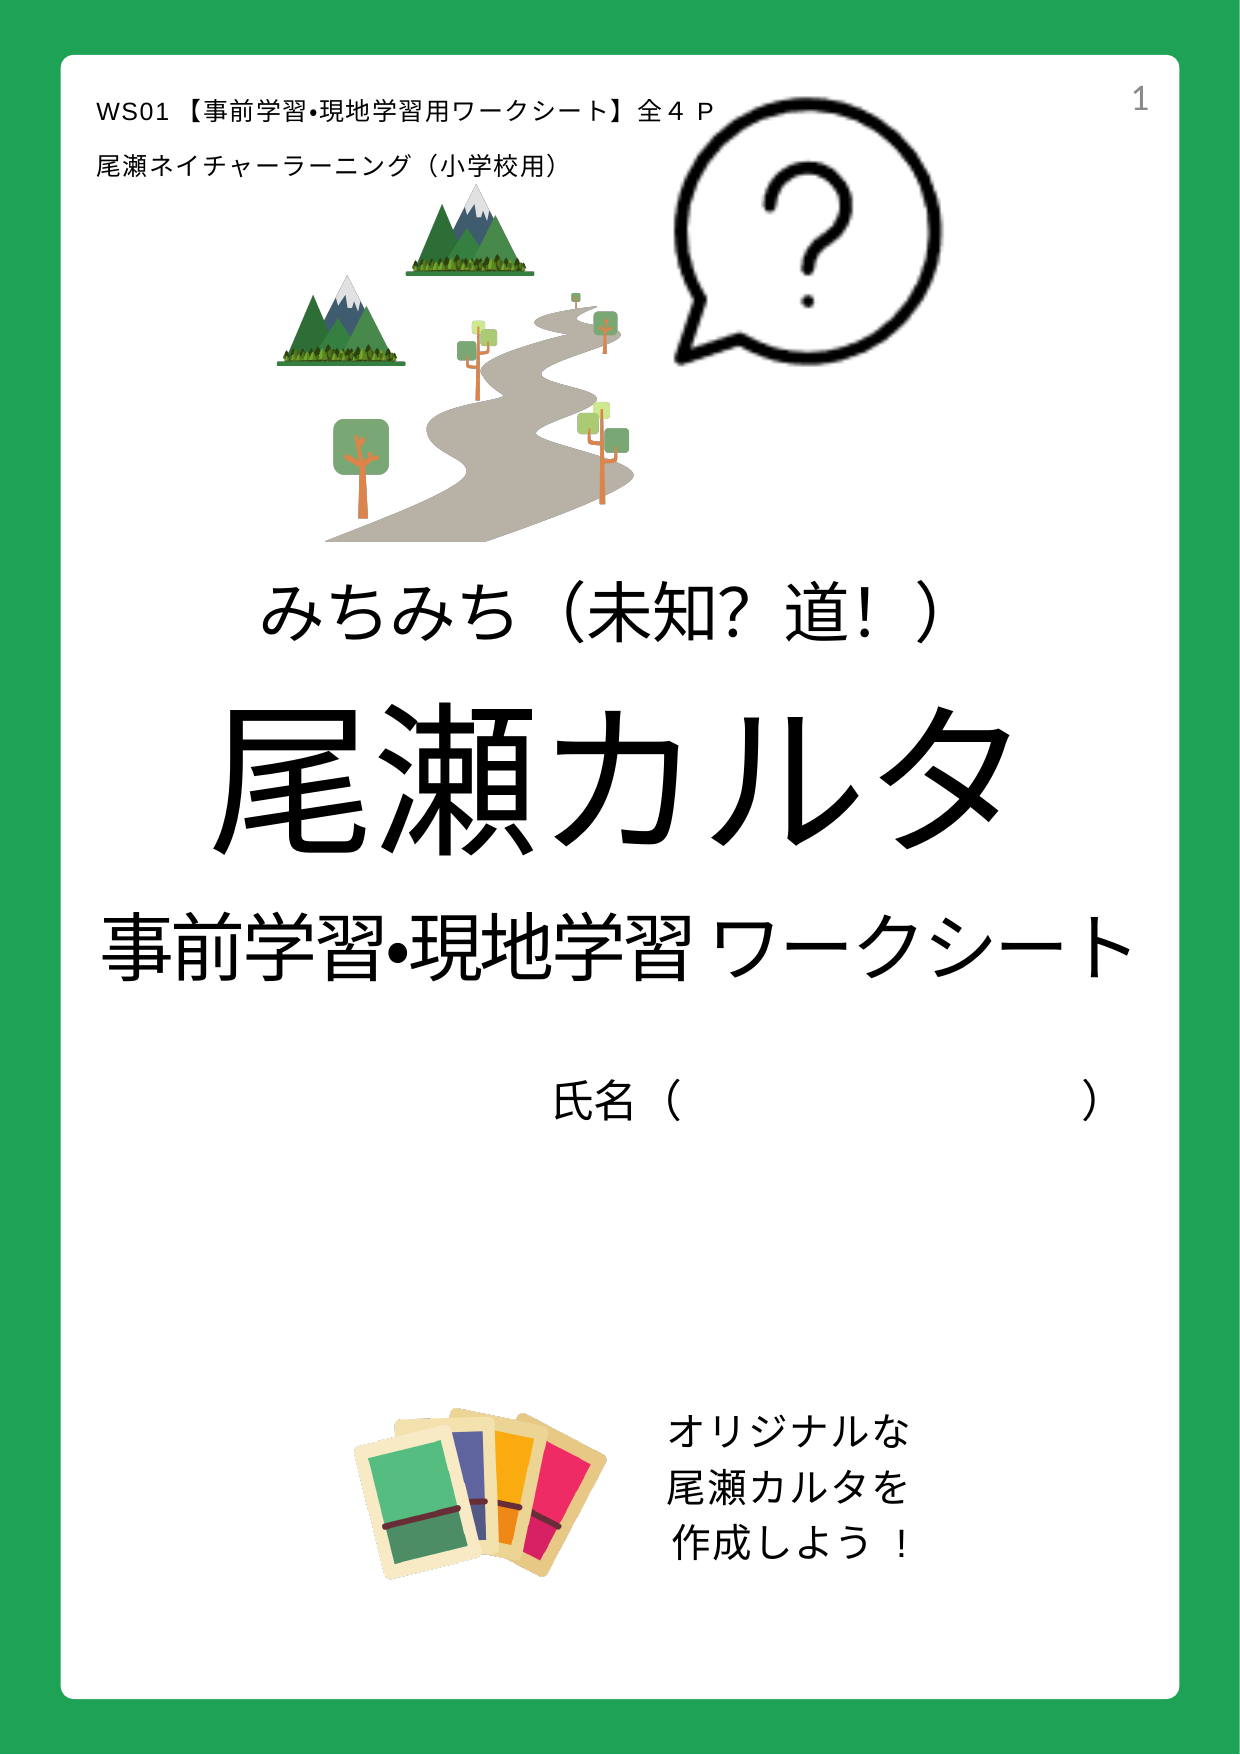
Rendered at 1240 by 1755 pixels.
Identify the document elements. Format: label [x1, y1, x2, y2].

text_box [60, 54, 1180, 1700]
